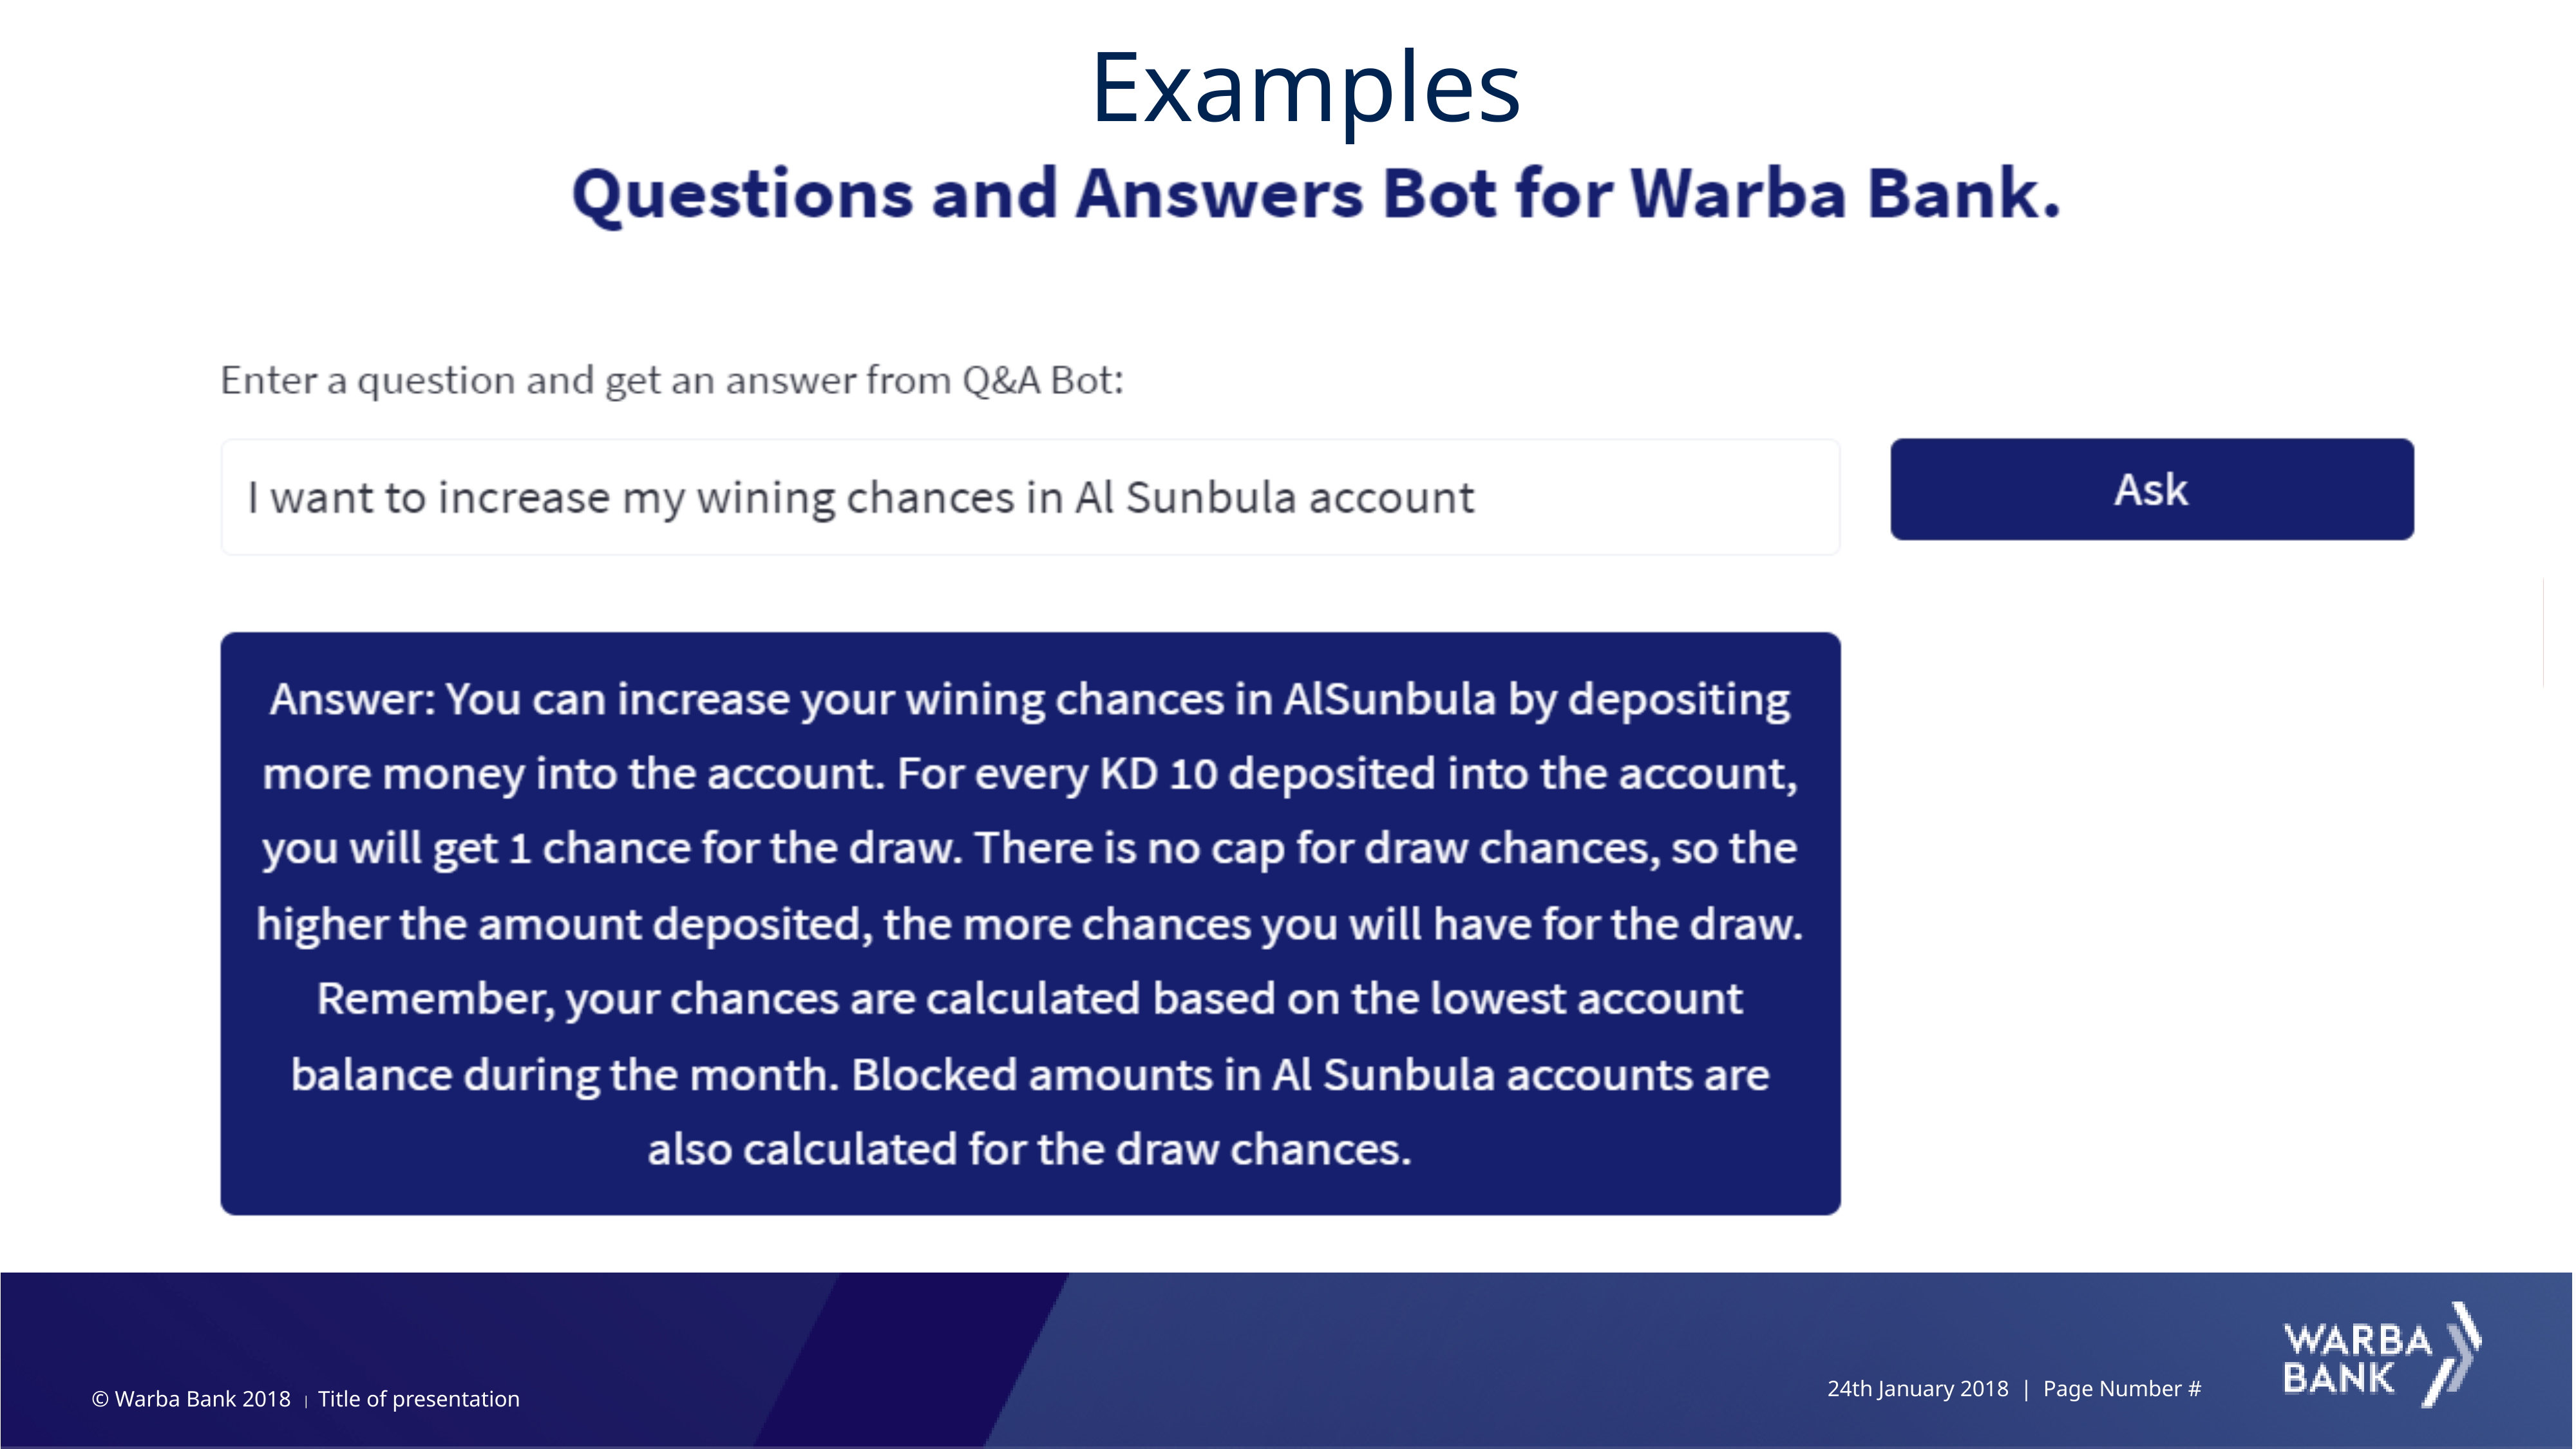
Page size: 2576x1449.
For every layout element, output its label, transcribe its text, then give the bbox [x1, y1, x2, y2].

title Examples [286, 37, 2326, 146]
picture [69, 146, 2576, 1253]
picture [0, 1272, 2576, 1449]
